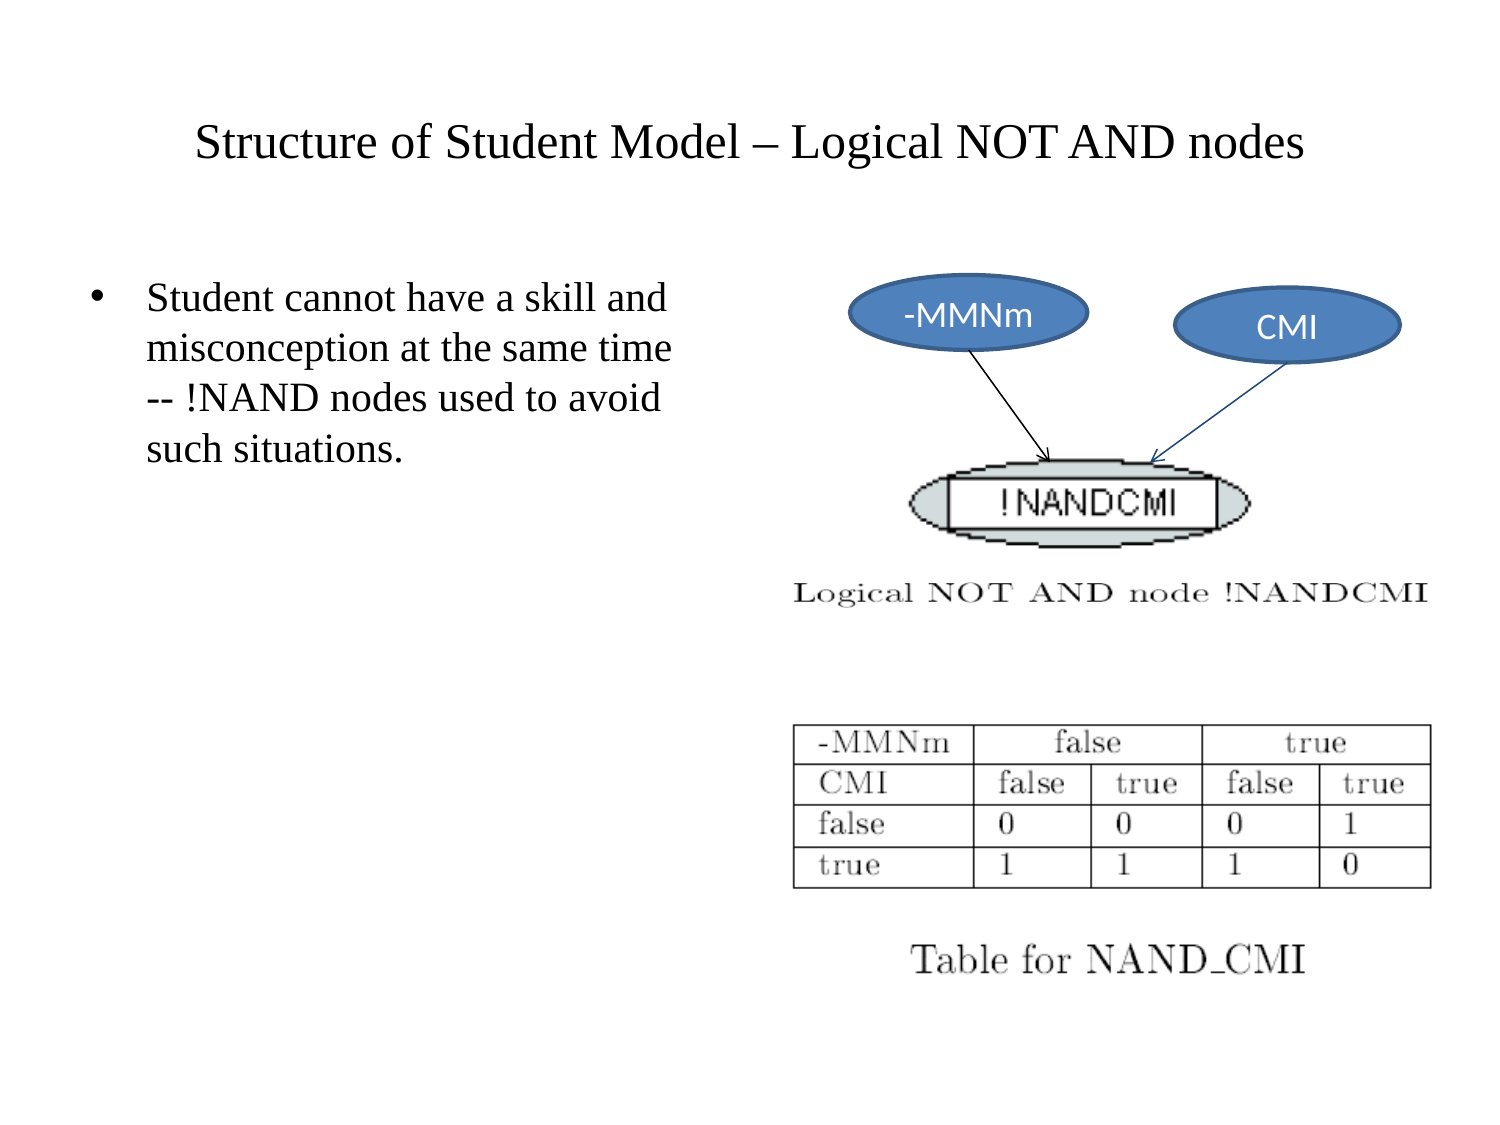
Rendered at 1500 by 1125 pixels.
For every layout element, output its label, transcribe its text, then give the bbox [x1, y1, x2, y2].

title Structure of Student Model – Logical NOT AND nodes [75, 45, 1425, 233]
list Student cannot have a skill and misconception at the same time -- !NAND nodes used to avoid such situations. [75, 262, 738, 1005]
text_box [1168, 343, 1269, 482]
picture [899, 937, 1330, 987]
text_box -MMNm [847, 272, 1090, 353]
picture [762, 687, 1474, 926]
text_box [952, 365, 1066, 448]
text_box CMI [1172, 285, 1403, 365]
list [874, 424, 1290, 573]
picture [787, 574, 1438, 613]
